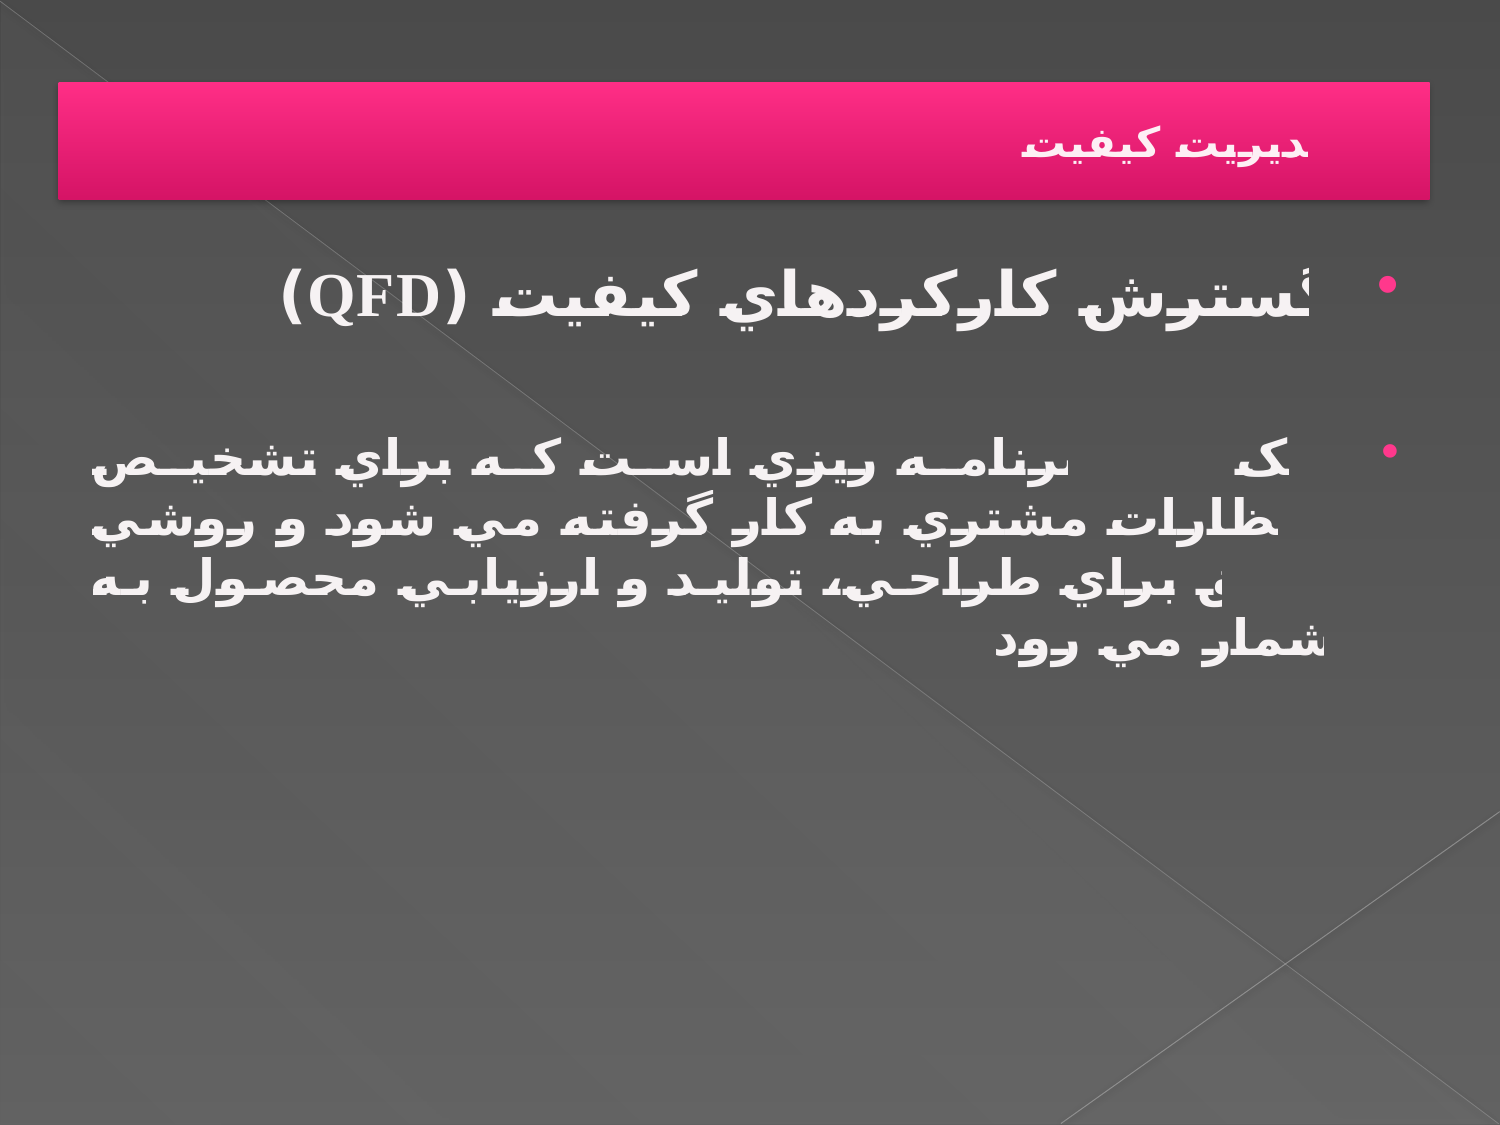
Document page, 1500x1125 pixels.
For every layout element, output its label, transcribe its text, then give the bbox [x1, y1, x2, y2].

list گسترش کارکردهاي کيفيت (QFD) يک ابزار برنامه ريزي است که براي تشخيص انتظارات مشتري به کار گرفته مي شود و روشي دقيق براي طراحي، توليد و ارزيابي محصول به شمار مي رود [75, 246, 1425, 1059]
title مدیریت کیفیت [58, 82, 1430, 200]
